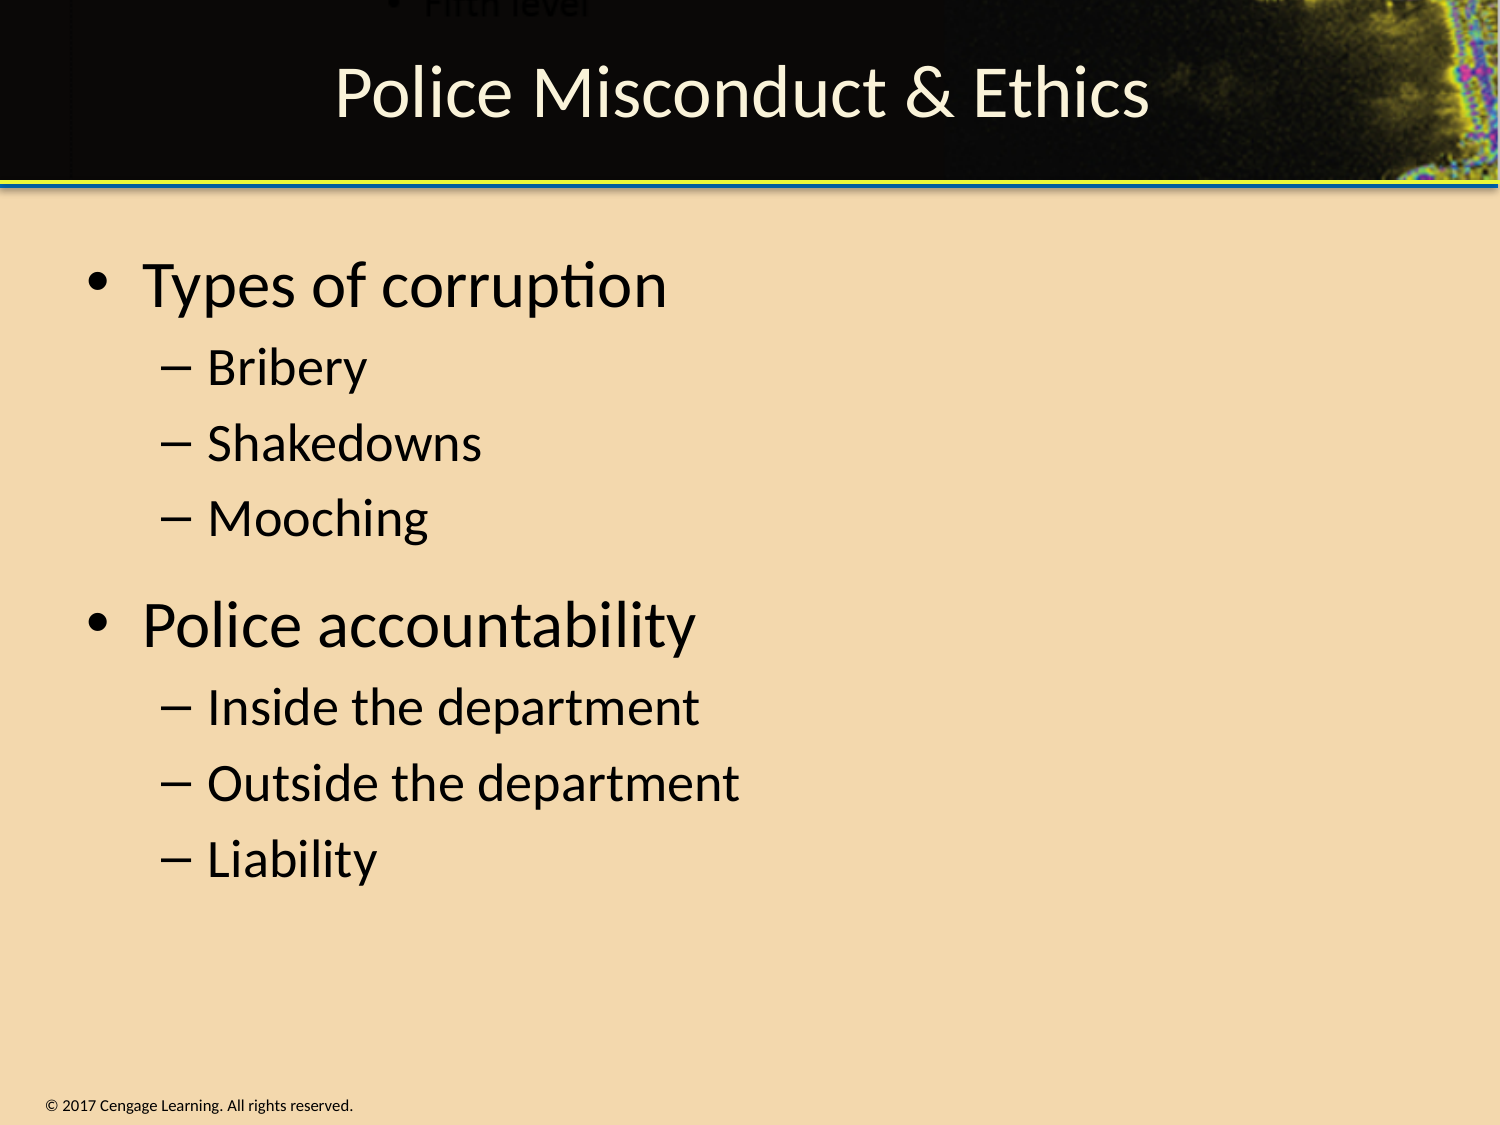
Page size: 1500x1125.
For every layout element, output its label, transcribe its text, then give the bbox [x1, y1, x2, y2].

title Police Misconduct & Ethics [25, 0, 1461, 176]
list Types of corruption Bribery Shakedowns Mooching Police accountability Inside the department Outside the department Liability [71, 232, 1445, 1075]
picture [0, 0, 1500, 180]
